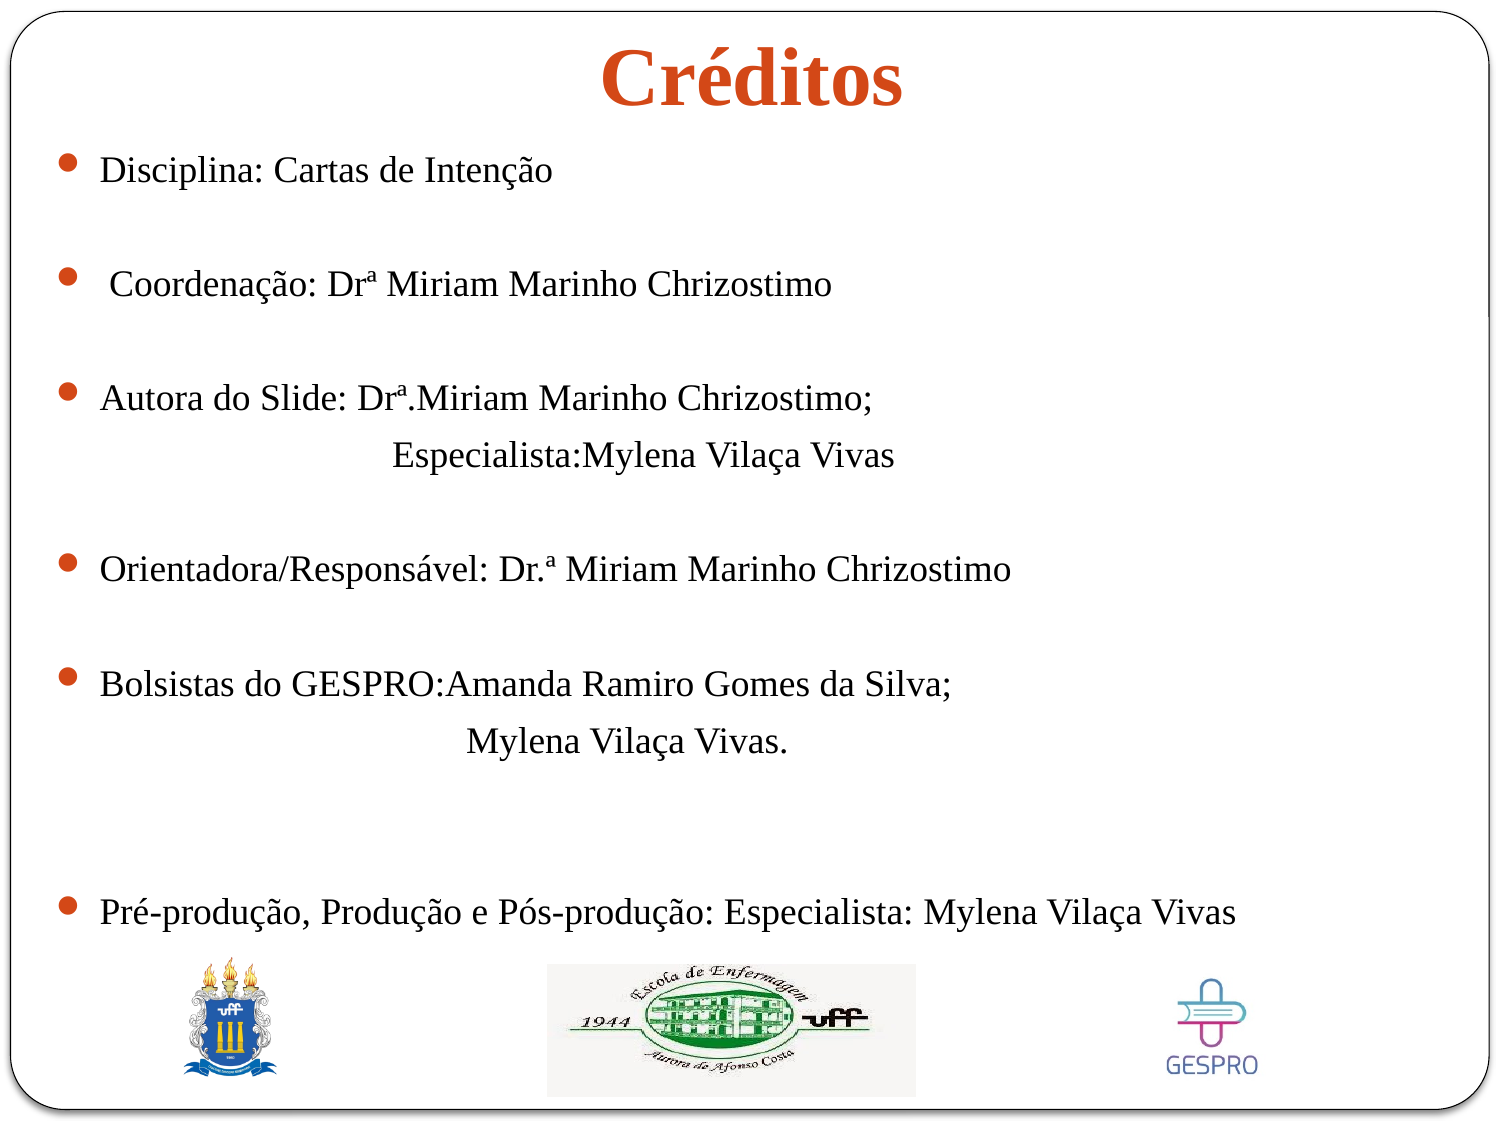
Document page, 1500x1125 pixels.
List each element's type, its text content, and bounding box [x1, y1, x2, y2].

picture [547, 963, 916, 1098]
list Disciplina: Cartas de Intenção Coordenação: Drª Miriam Marinho Chrizostimo Autora do Slide: Drª.Miriam Marinho Chrizostimo; Especialista:Mylena Vilaça Vivas Orientadora/Responsável: Dr.ª Miriam Marinho Chrizostimo Bolsistas do GESPRO:Amanda Ramiro Gomes da Silva; Mylena Vilaça Vivas. Pré-produção, Produção e Pós-produção: Especialista: Mylena Vilaça Vivas [41, 137, 1500, 946]
picture [170, 949, 290, 1083]
picture [1144, 965, 1282, 1095]
title Créditos [80, 0, 1424, 137]
